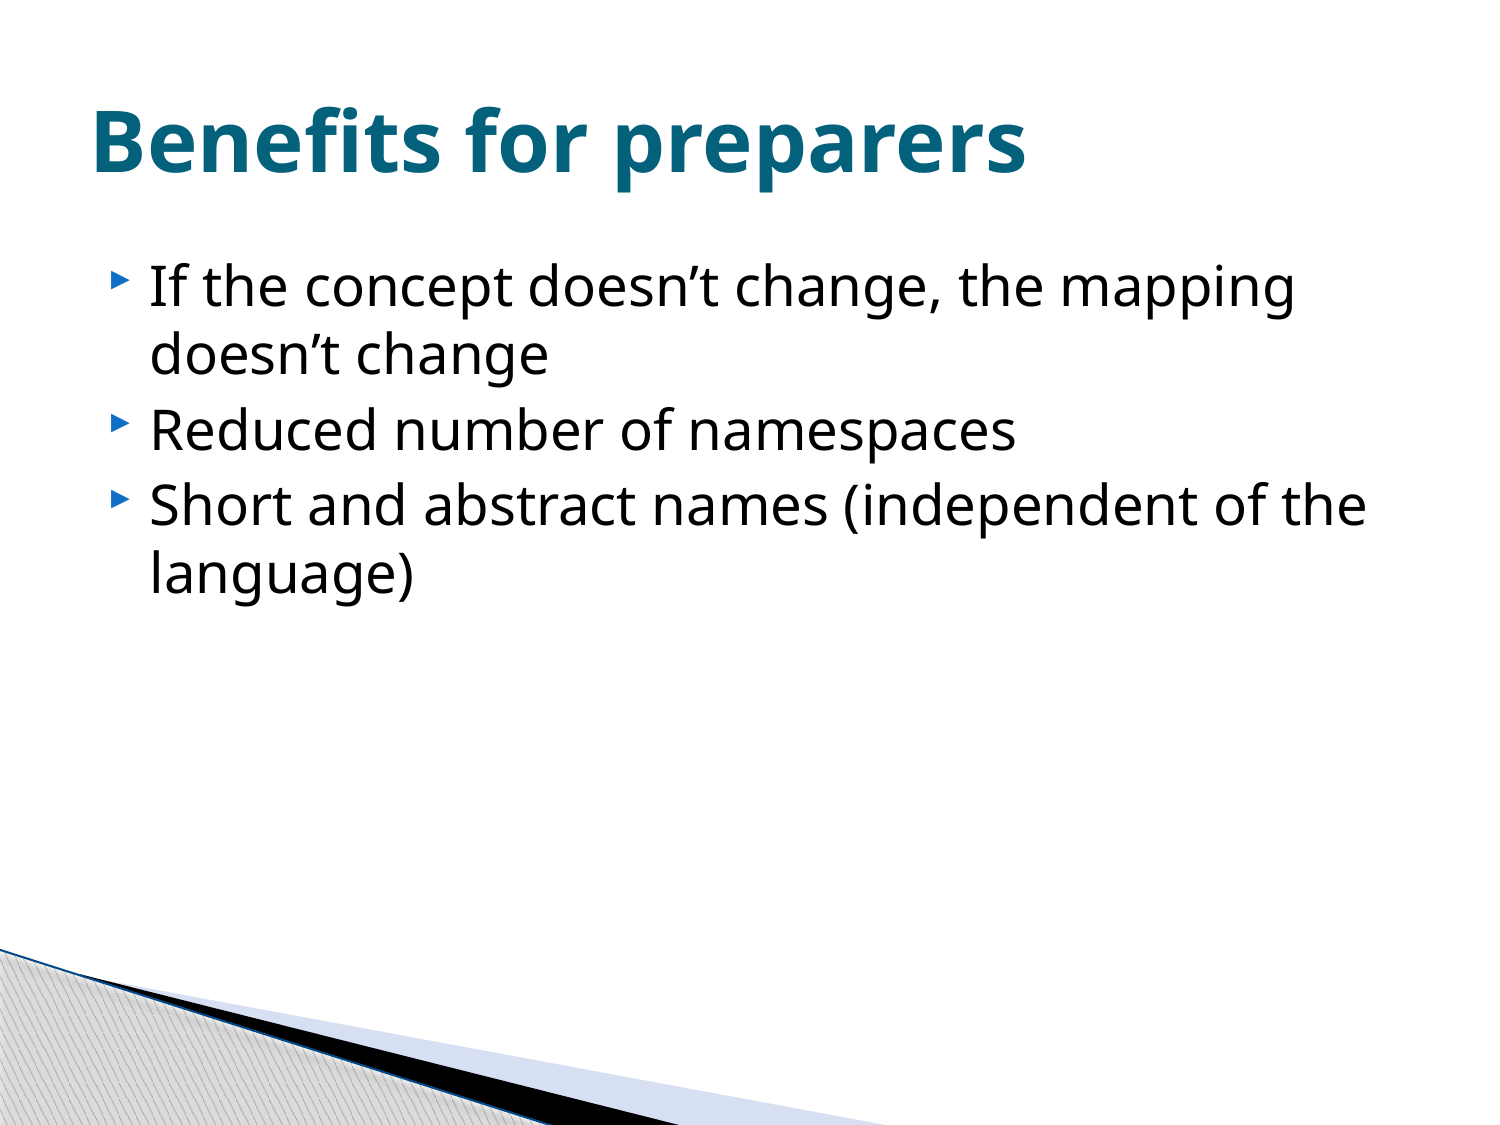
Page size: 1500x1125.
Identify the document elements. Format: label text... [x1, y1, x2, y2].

list If the concept doesn’t change, the mapping doesn’t change Reduced number of namespaces Short and abstract names (independent of the language) [74, 242, 1426, 986]
title Benefits for preparers [75, 45, 1425, 233]
